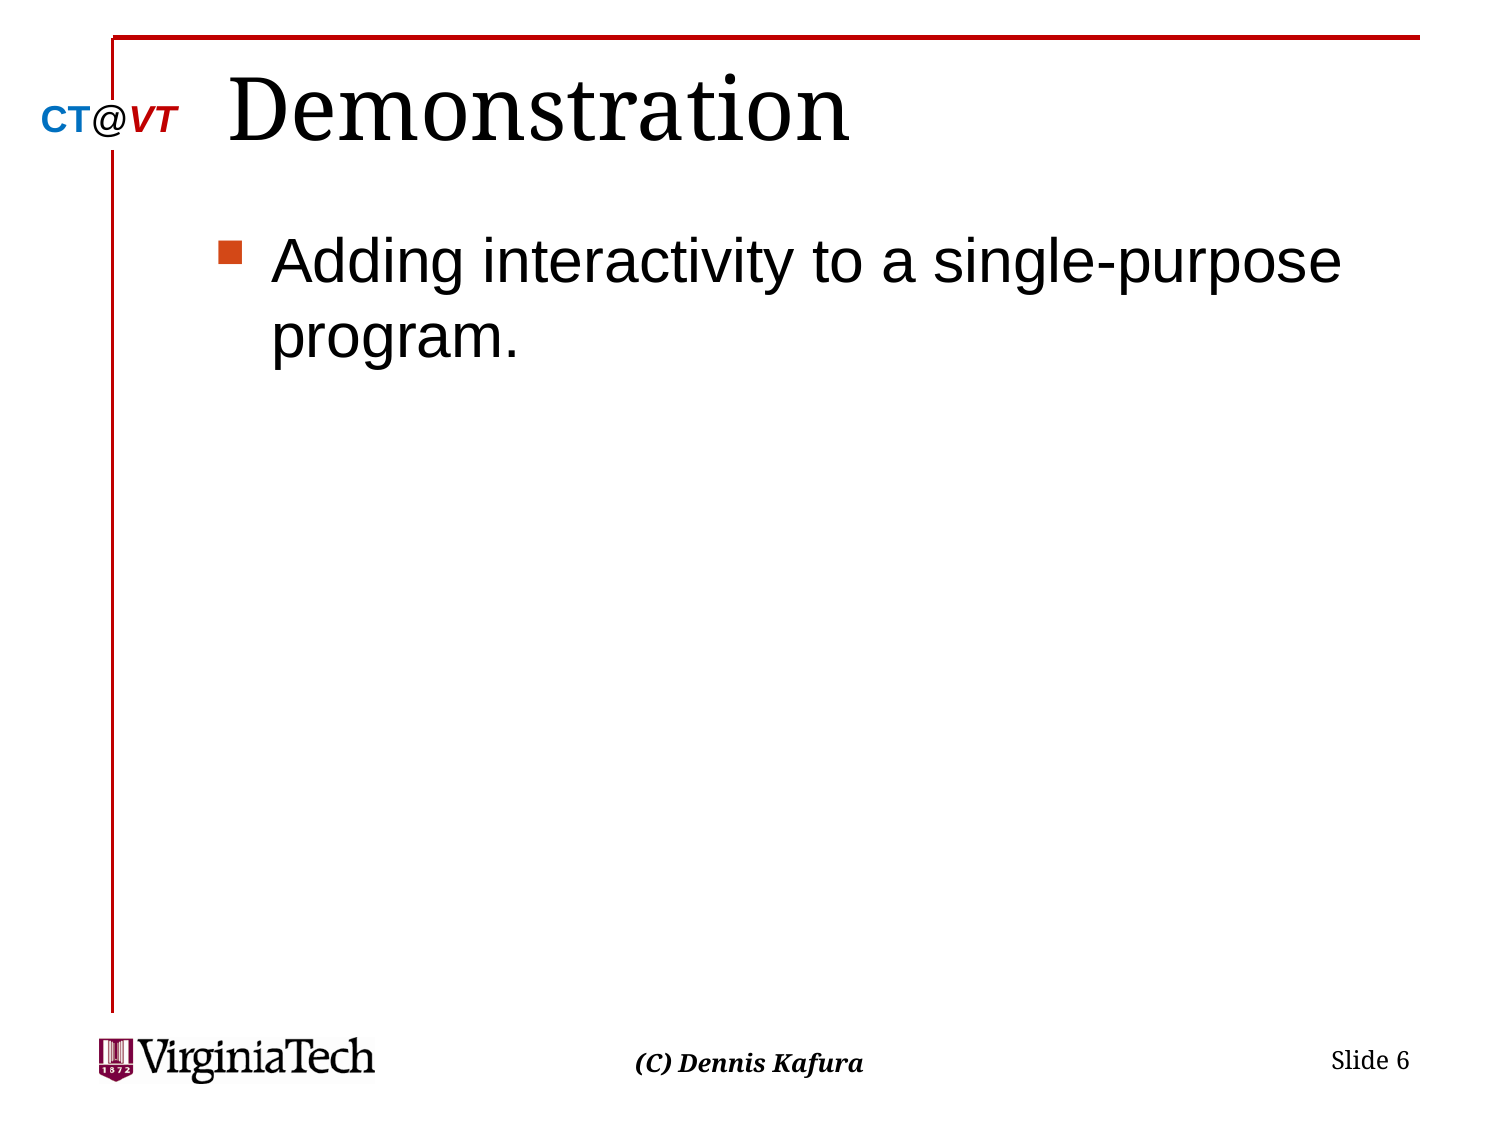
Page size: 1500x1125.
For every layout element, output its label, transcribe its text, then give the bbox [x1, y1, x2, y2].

footer (C) Dennis Kafura [512, 1024, 988, 1101]
slide_number Slide 6 [1074, 1023, 1426, 1100]
list Adding interactivity to a single-purpose program. [199, 212, 1426, 976]
picture [99, 1037, 375, 1084]
title Demonstration [212, 45, 1426, 163]
